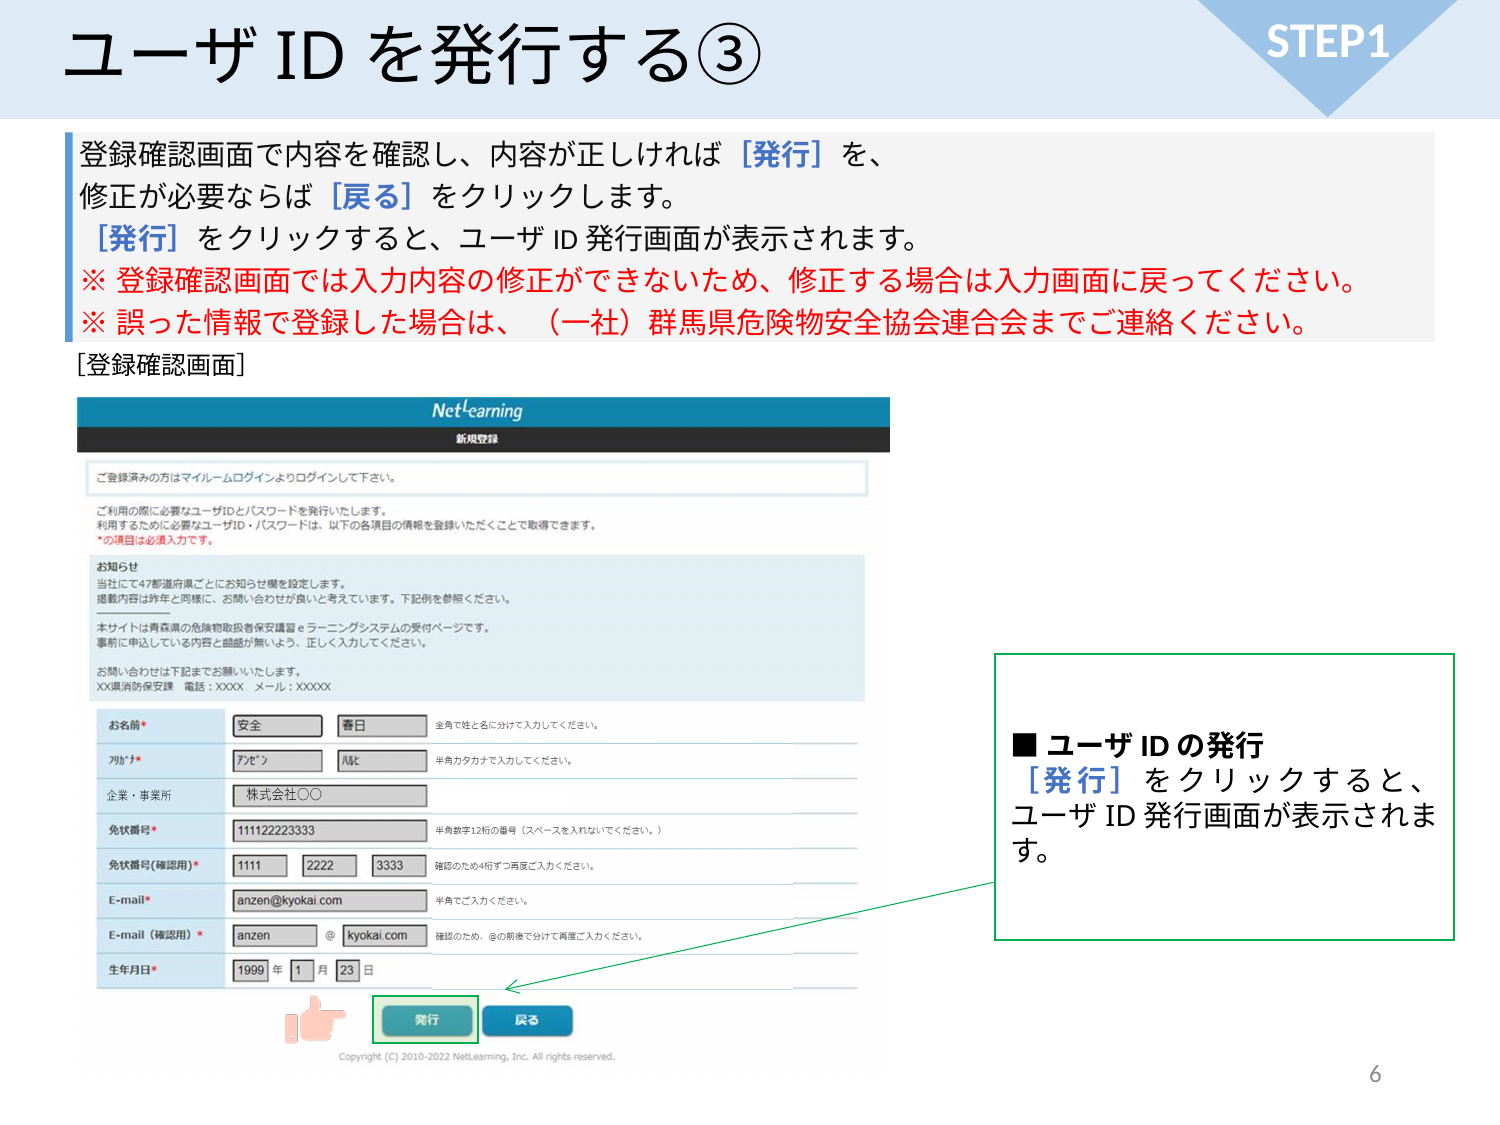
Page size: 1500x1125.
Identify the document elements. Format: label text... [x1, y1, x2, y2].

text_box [65, 132, 1435, 343]
text_box ■ユーザIDの発行 ［発行］をクリックすると、ユーザID発行画面が表示されます。 [994, 653, 1455, 941]
text_box ［登録確認画面］ [47, 342, 277, 387]
picture [77, 397, 890, 1079]
title ユーザIDを発行する③ [45, 0, 1340, 122]
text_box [504, 882, 994, 990]
text_box STEP1 [1251, 0, 1500, 75]
slide_number 6 [1059, 1042, 1397, 1103]
